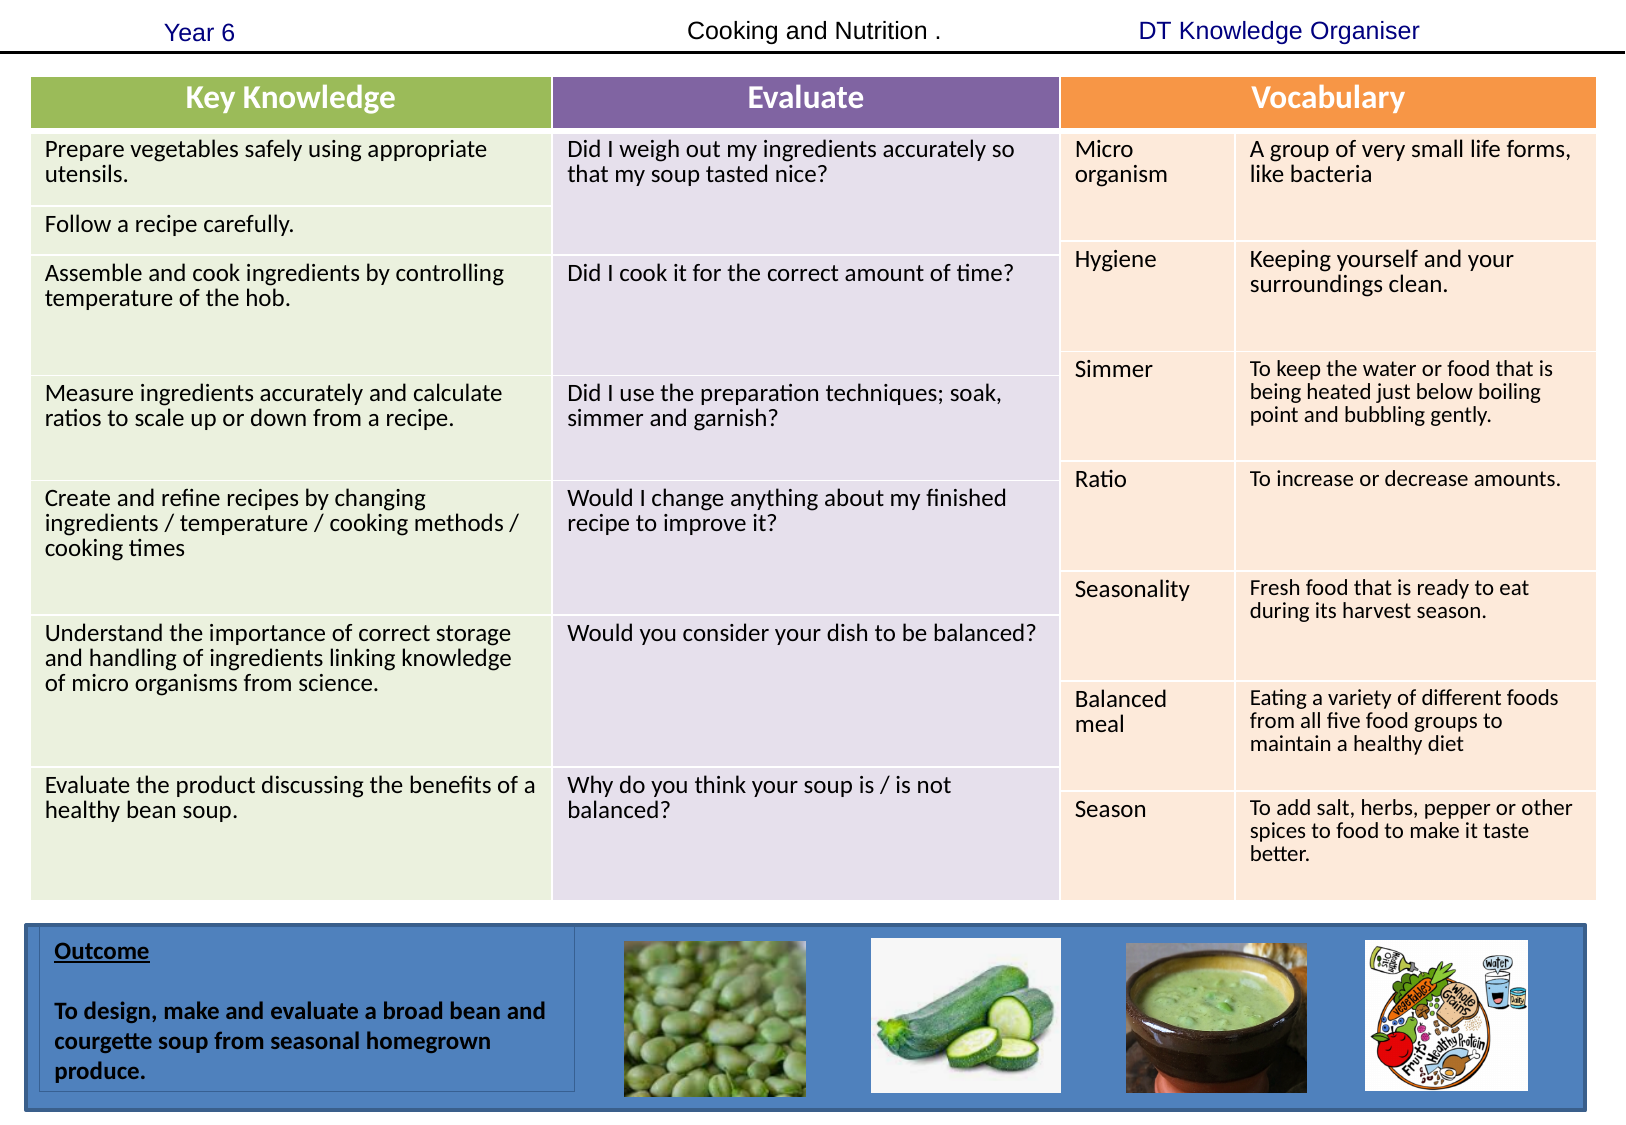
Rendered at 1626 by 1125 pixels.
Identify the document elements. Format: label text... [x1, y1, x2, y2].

text_box [24, 923, 1587, 1112]
table_cell To increase or decrease amounts. [1236, 462, 1596, 570]
table_cell Measure ingredients accurately and calculate ratios to scale up or down from a recipe. [31, 376, 551, 480]
table_cell Would you consider your dish to be balanced? [553, 616, 1059, 766]
table_cell Why do you think your soup is / is not balanced? [553, 768, 1059, 900]
table_cell Fresh food that is ready to eat during its harvest season. [1236, 572, 1596, 680]
table_cell Understand the importance of correct storage and handling of ingredients linking knowledge of micro organisms from science. [31, 616, 551, 766]
table_cell A group of very small life forms, like bacteria [1236, 134, 1596, 240]
text_box [147, 12, 436, 45]
table_cell Micro organism [1061, 134, 1234, 240]
picture [1364, 940, 1528, 1092]
table_cell To add salt, herbs, pepper or other spices to food to make it taste better. [1236, 792, 1596, 900]
picture [870, 938, 1061, 1094]
text_box DT Knowledge Organiser [1136, 12, 1478, 45]
table_cell Season [1061, 792, 1234, 900]
table_cell Prepare vegetables safely using appropriate utensils. [31, 134, 551, 205]
table_cell Ratio [1061, 462, 1234, 570]
table_cell Follow a recipe carefully. [31, 207, 551, 254]
table_cell Keeping yourself and your surroundings clean. [1236, 242, 1596, 351]
text_box Outcome To design, make and evaluate a broad bean and courgette soup from seasonal homegrown produce. [39, 926, 575, 1092]
table_cell Hygiene [1061, 242, 1234, 351]
table_header Key Knowledge [31, 77, 551, 128]
table_cell Balanced meal [1061, 682, 1234, 790]
table_cell Seasonality [1061, 572, 1234, 680]
table_cell Evaluate the product discussing the benefits of a healthy bean soup. [31, 768, 551, 900]
text_box Year 6 [13, 14, 391, 47]
table_cell To keep the water or food that is being heated just below boiling point and bubbling gently. [1236, 352, 1596, 460]
table_cell Did I cook it for the correct amount of time? [553, 256, 1059, 375]
text_box Cooking and Nutrition . [624, 12, 1003, 45]
table_cell Did I use the preparation techniques; soak, simmer and garnish? [553, 376, 1059, 480]
table_cell Would I change anything about my finished recipe to improve it? [553, 481, 1059, 614]
table_cell Did I weigh out my ingredients accurately so that my soup tasted nice? [553, 134, 1059, 254]
table_cell Assemble and cook ingredients by controlling temperature of the hob. [31, 256, 551, 375]
table_cell Eating a variety of different foods from all five food groups to maintain a healthy diet [1236, 682, 1596, 790]
table_header Evaluate [553, 77, 1059, 128]
table_header Vocabulary [1061, 77, 1596, 128]
picture [624, 941, 806, 1097]
table_cell Create and refine recipes by changing ingredients / temperature / cooking methods / cooking times [31, 481, 551, 614]
table_cell Simmer [1061, 352, 1234, 460]
picture [1125, 942, 1308, 1094]
